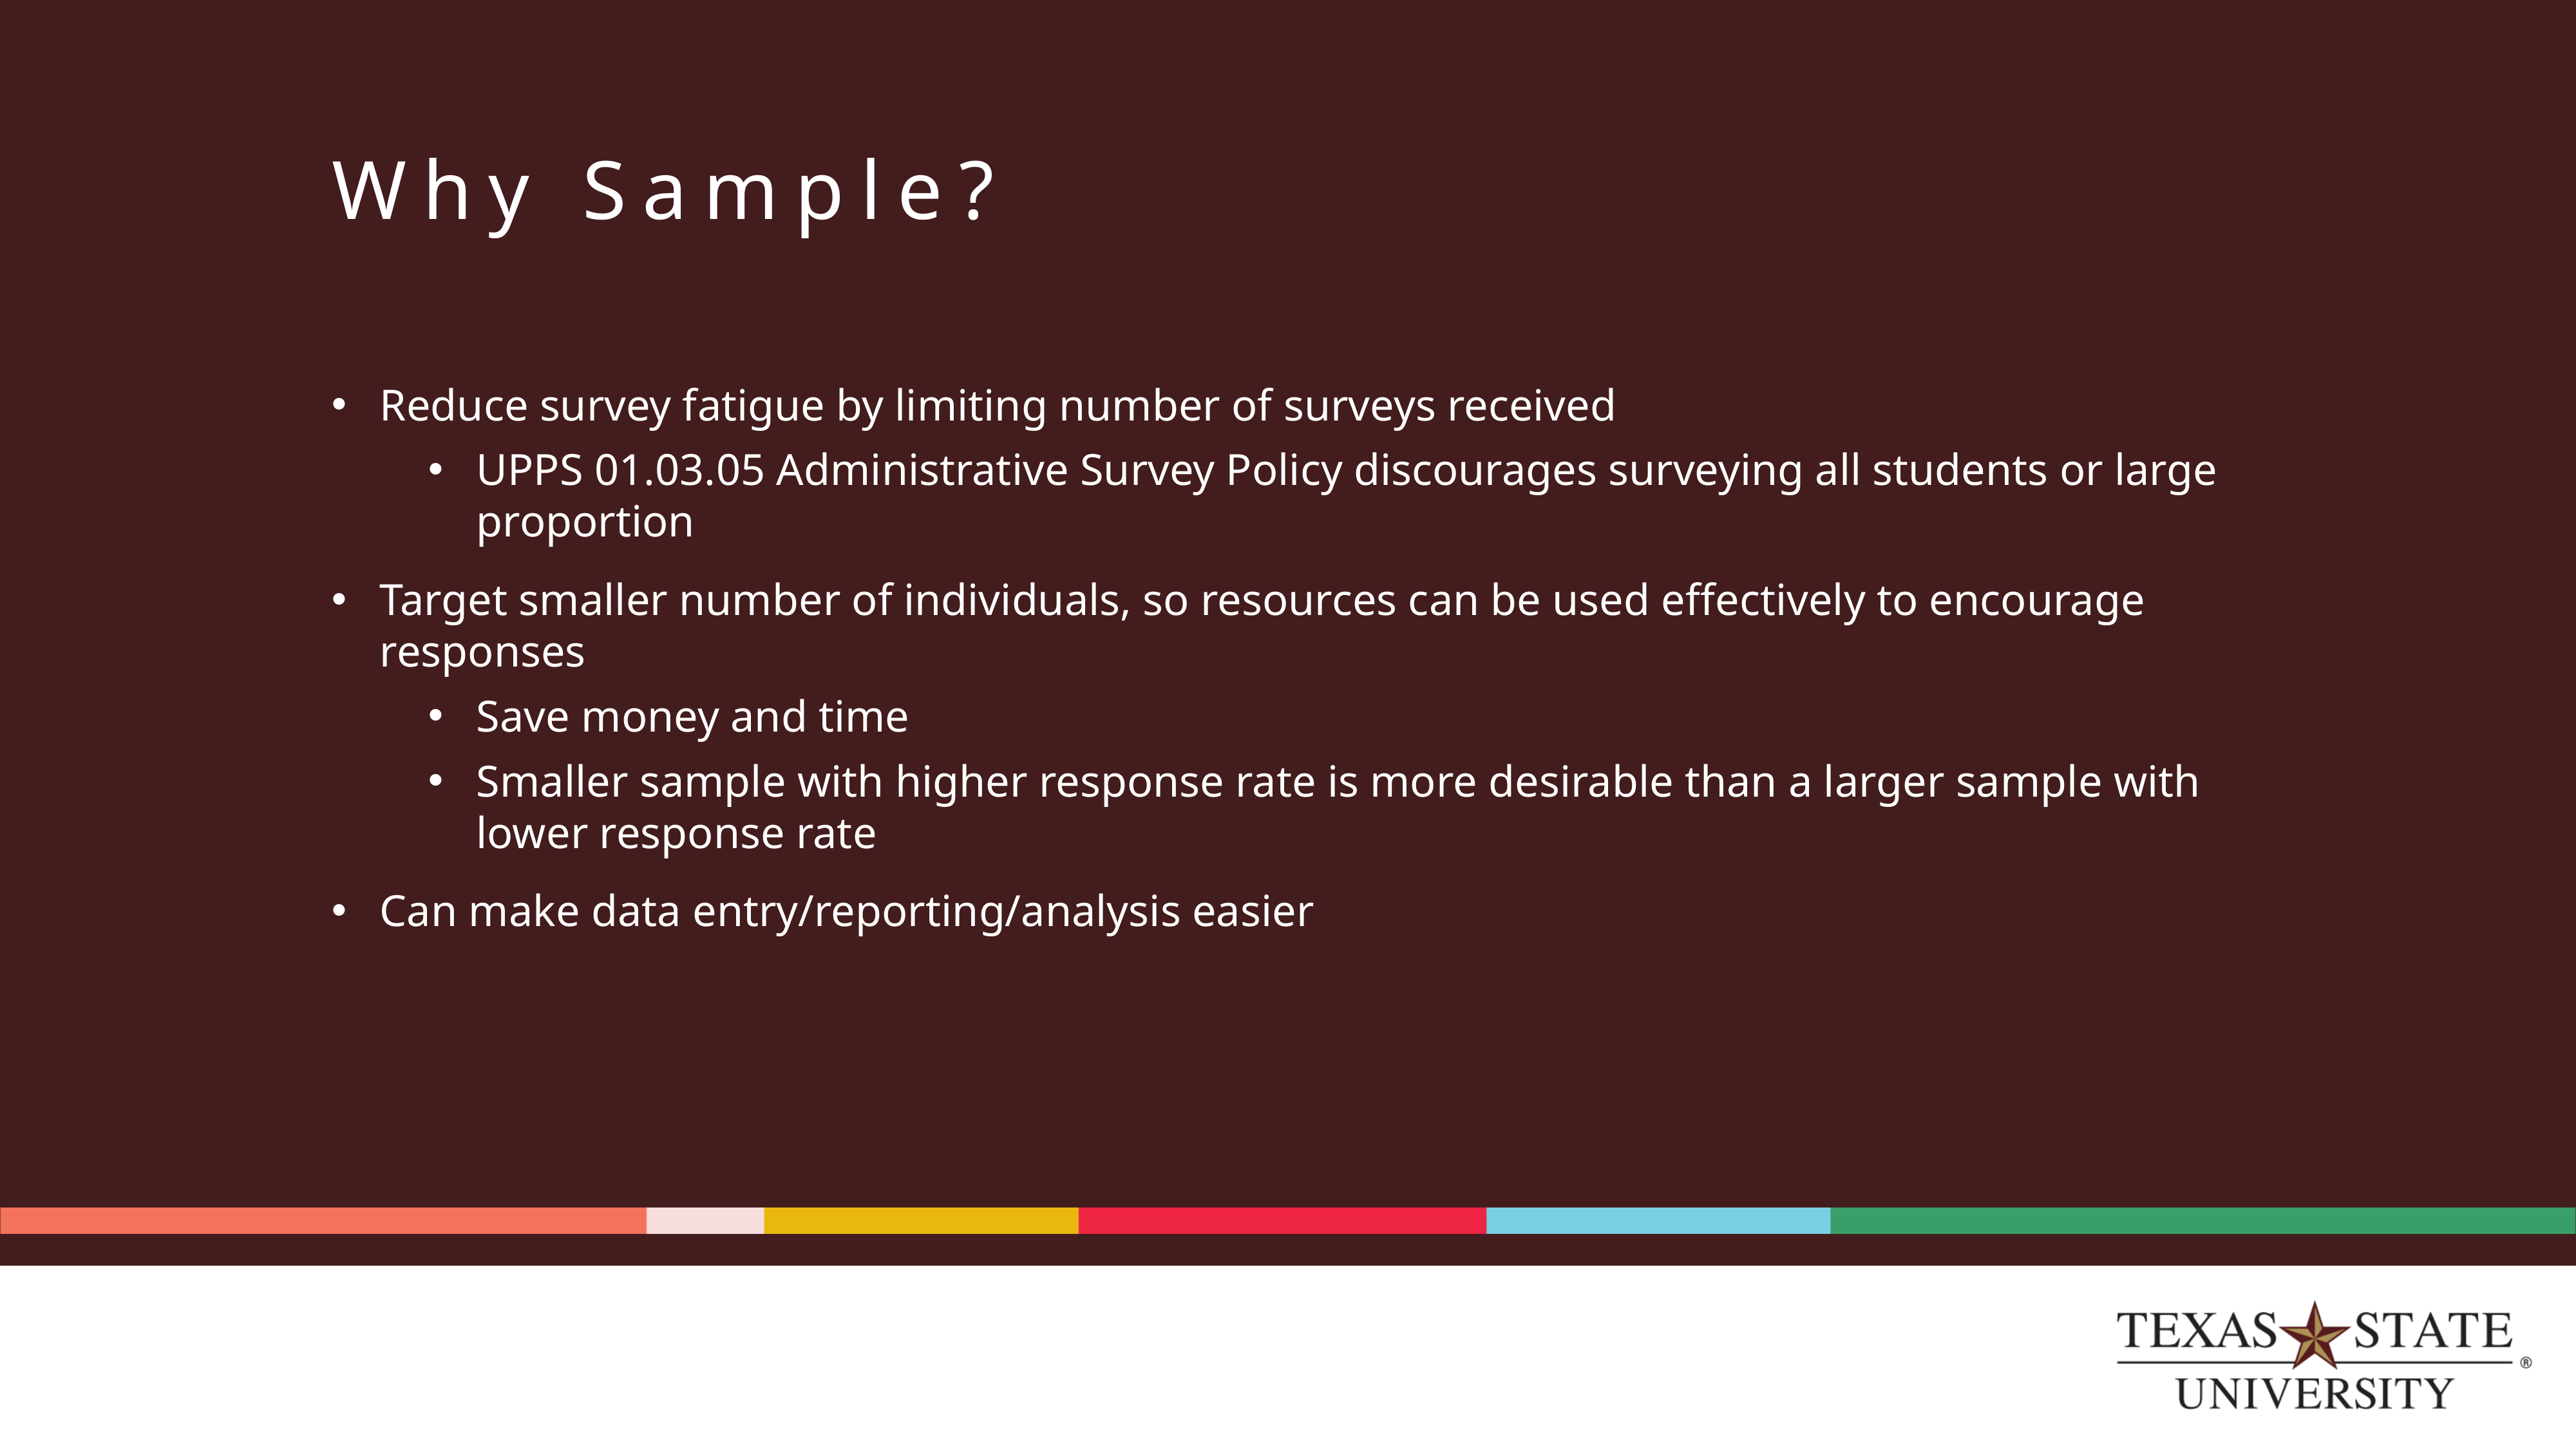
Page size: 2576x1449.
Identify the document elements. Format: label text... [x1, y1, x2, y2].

title Why Sample? [322, 144, 2254, 266]
picture [0, 1208, 2576, 1234]
list Reduce survey fatigue by limiting number of surveys received UPPS 01.03.05 Administrative Survey Policy discourages surveying all students or large proportion Target smaller number of individuals, so resources can be used effectively to encourage responses Save money and time Smaller sample with higher response rate is more desirable than a larger sample with lower response rate Can make data entry/reporting/analysis easier [322, 373, 2254, 1074]
